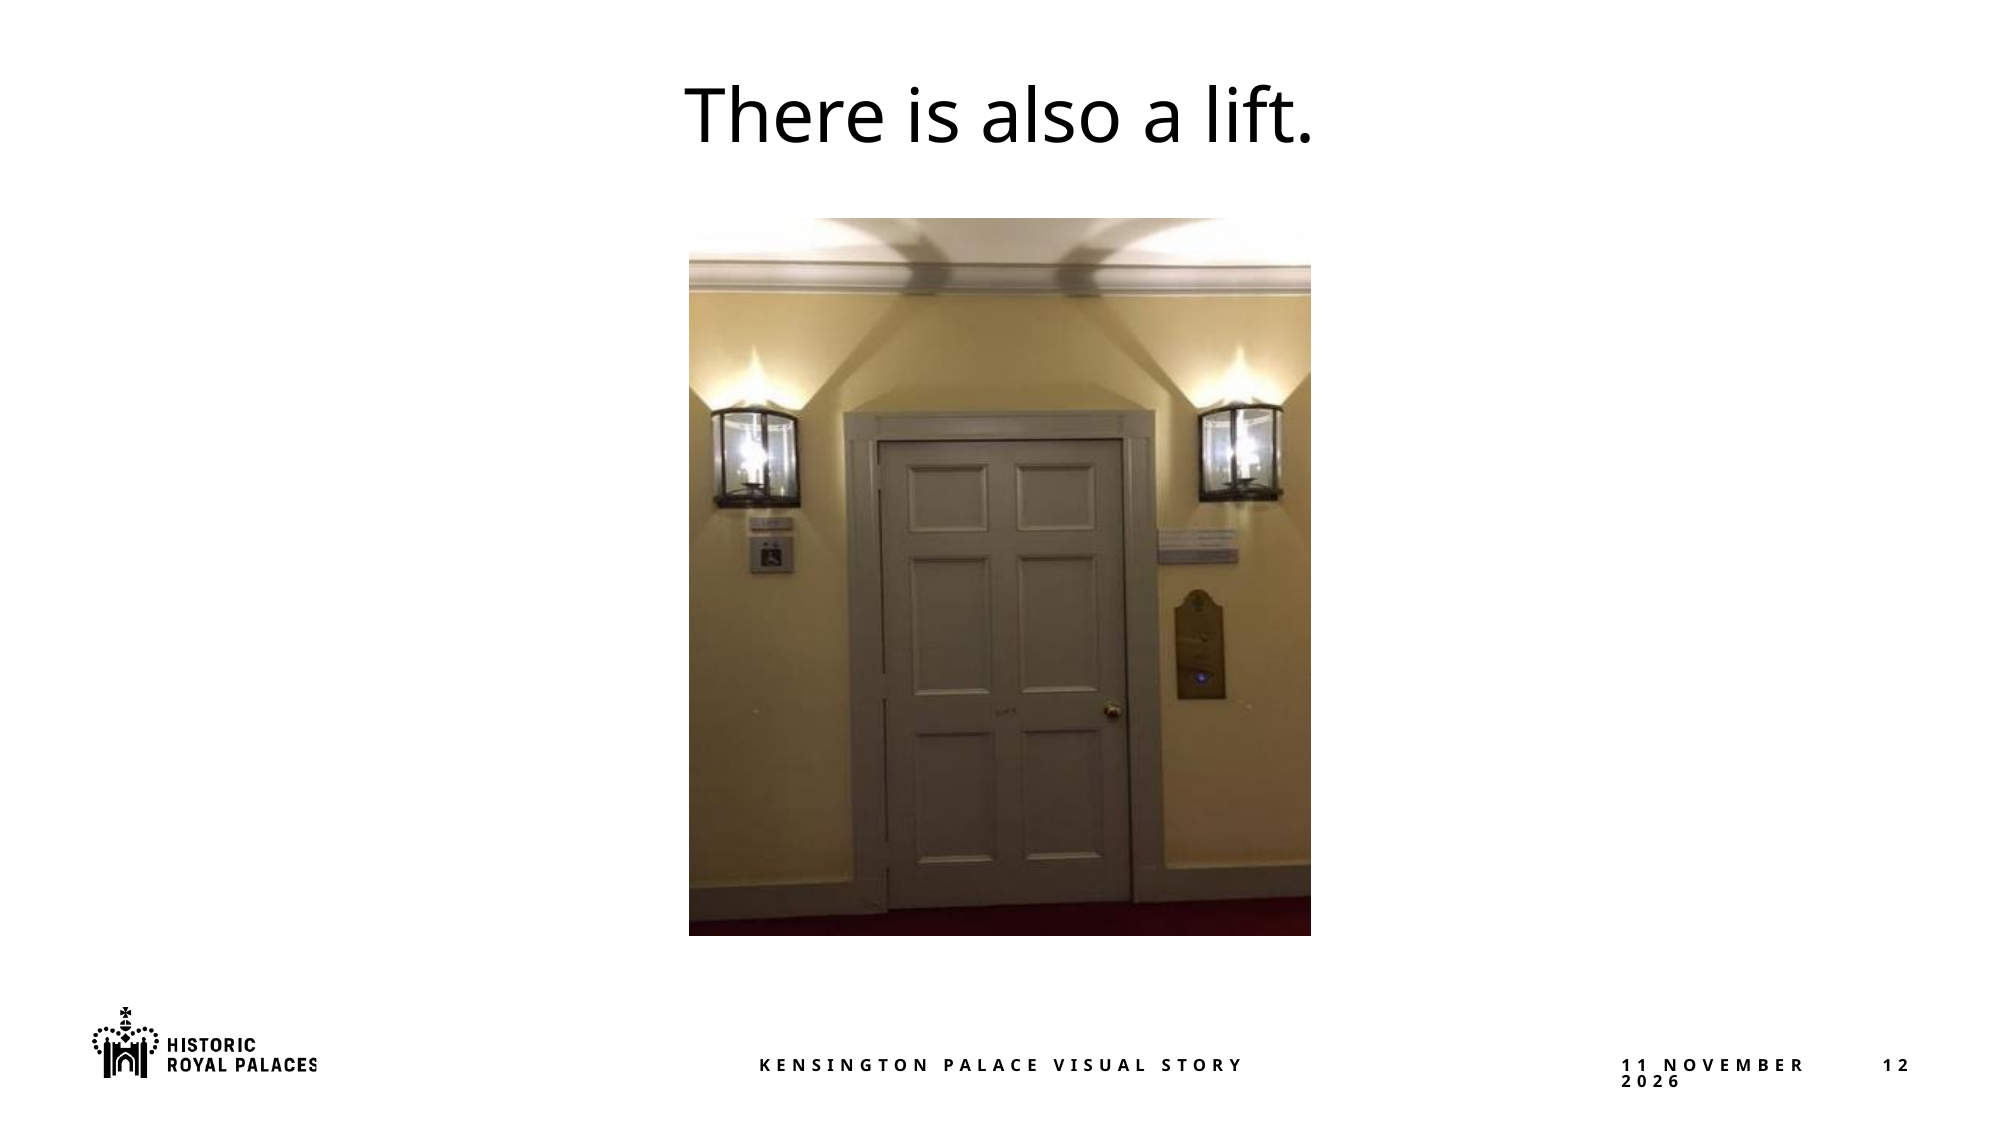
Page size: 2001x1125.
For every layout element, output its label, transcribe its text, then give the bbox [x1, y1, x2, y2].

title There is also a lift. [249, 62, 1750, 182]
slide_number 12 [1828, 1054, 1908, 1125]
picture [689, 218, 1311, 936]
footer KENSINGTON Palace Visual Story [662, 1054, 1338, 1125]
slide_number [1621, 1054, 1828, 1125]
